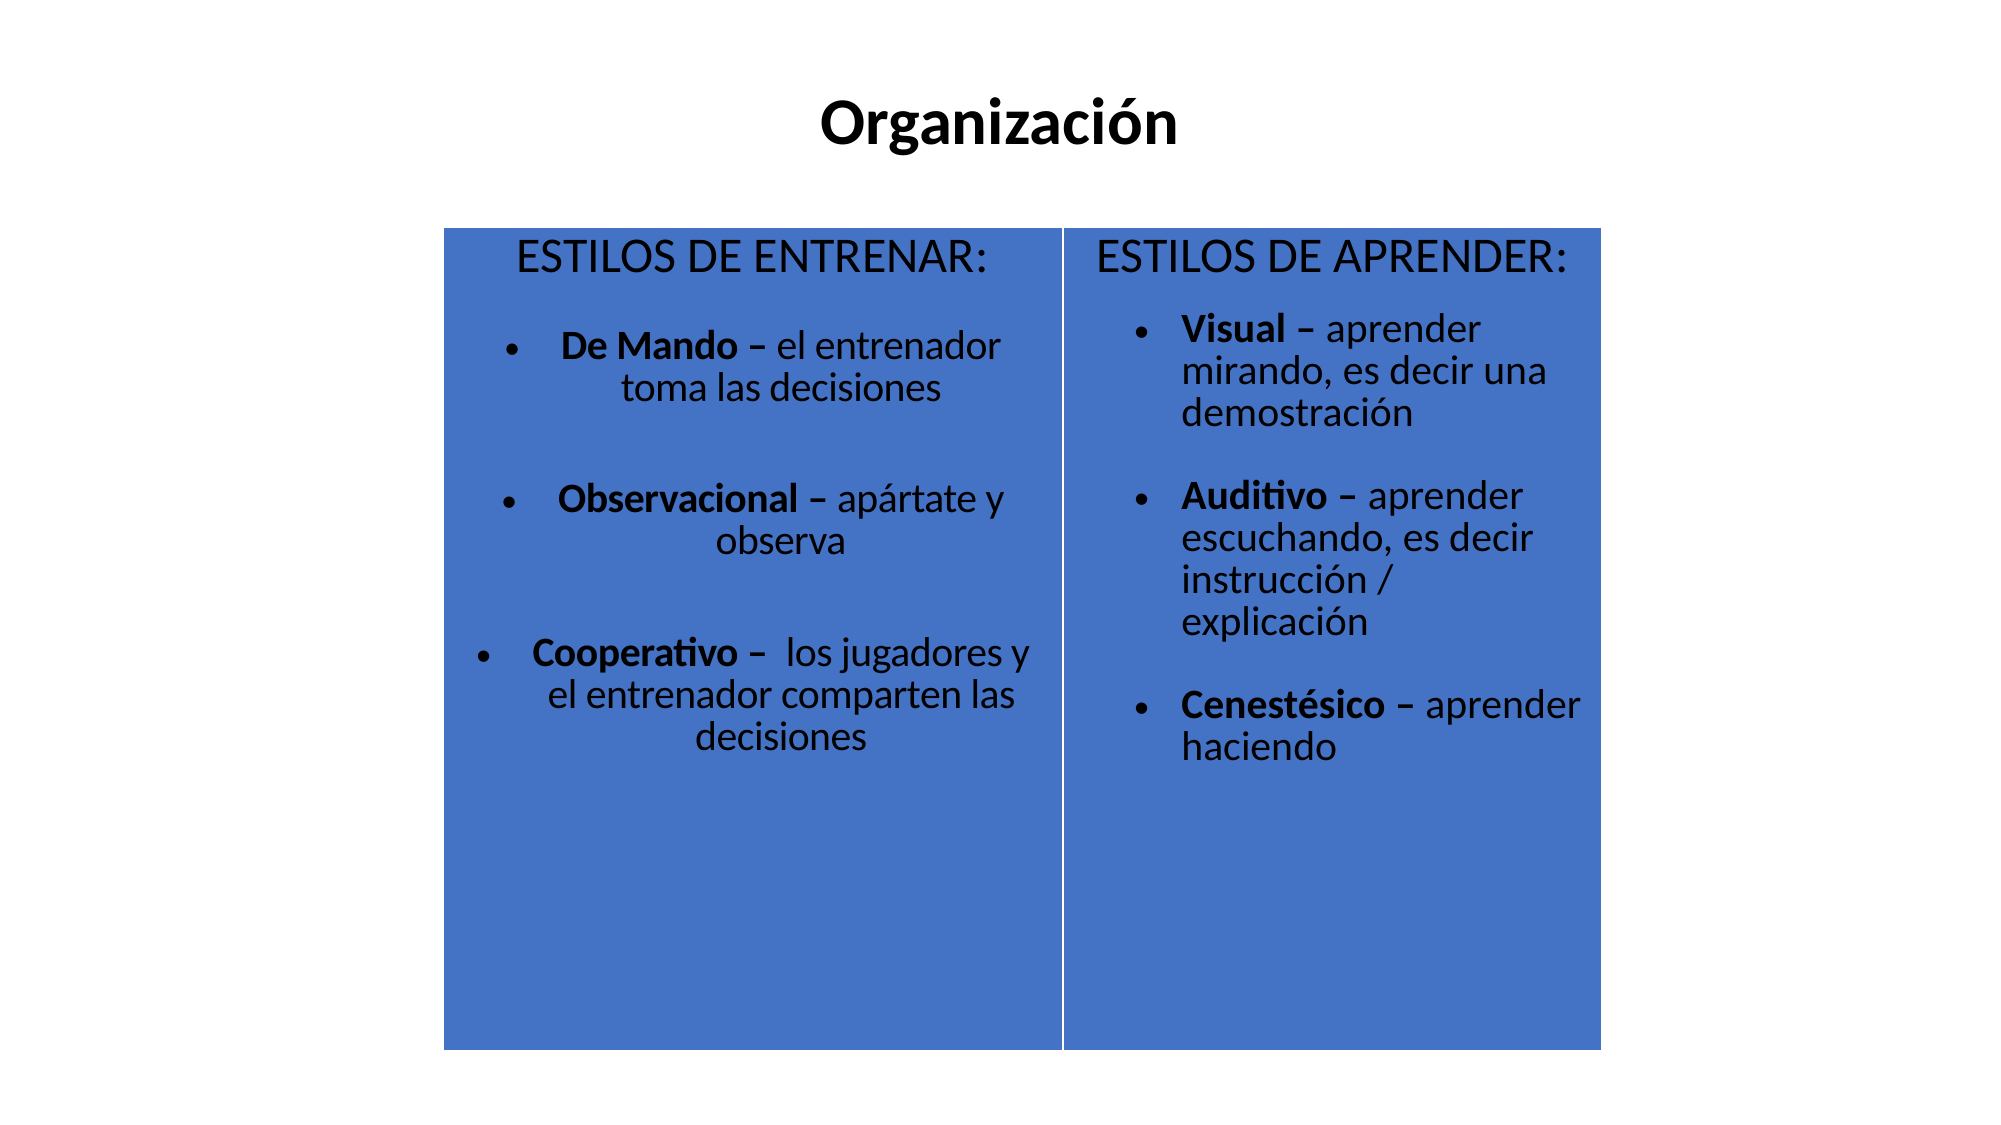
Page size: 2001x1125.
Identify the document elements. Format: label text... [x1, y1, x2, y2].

table_header ESTILOS DE APRENDER: Visual – aprender mirando, es decir una demostración Auditivo – aprender escuchando, es decir instrucción / explicación Cenestésico – aprender haciendo [1064, 228, 1601, 1050]
text_box Organización [249, 70, 1750, 165]
table_header ESTILOS DE ENTRENAR: De Mando – el entrenador toma las decisiones Observacional – apártate y observa Cooperativo – los jugadores y el entrenador comparten las decisiones [444, 228, 1062, 1050]
